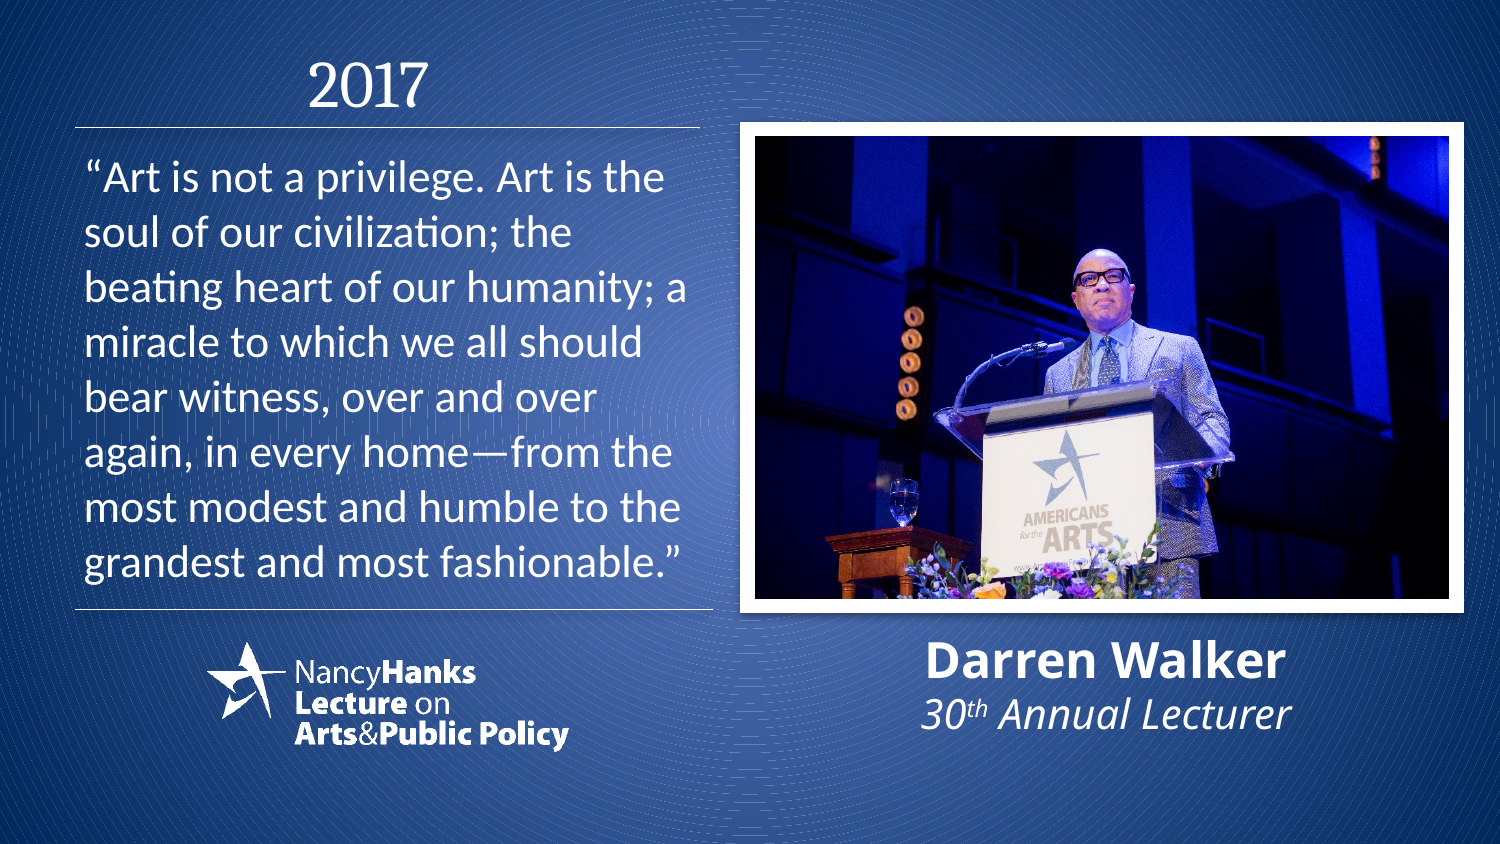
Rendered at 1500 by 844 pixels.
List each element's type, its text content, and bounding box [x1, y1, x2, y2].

text_box 2017 [275, 33, 463, 126]
picture [754, 135, 1450, 599]
text_box “Art is not a privilege. Art is the soul of our civilization; the beating heart of our humanity; a miracle to which we all should bear witness, over and over again, in every home—from the most modest and humble to the grandest and most fashionable.” [69, 139, 732, 594]
picture [205, 641, 569, 752]
text_box Darren Walker 30th Annual Lecturer [862, 622, 1350, 746]
